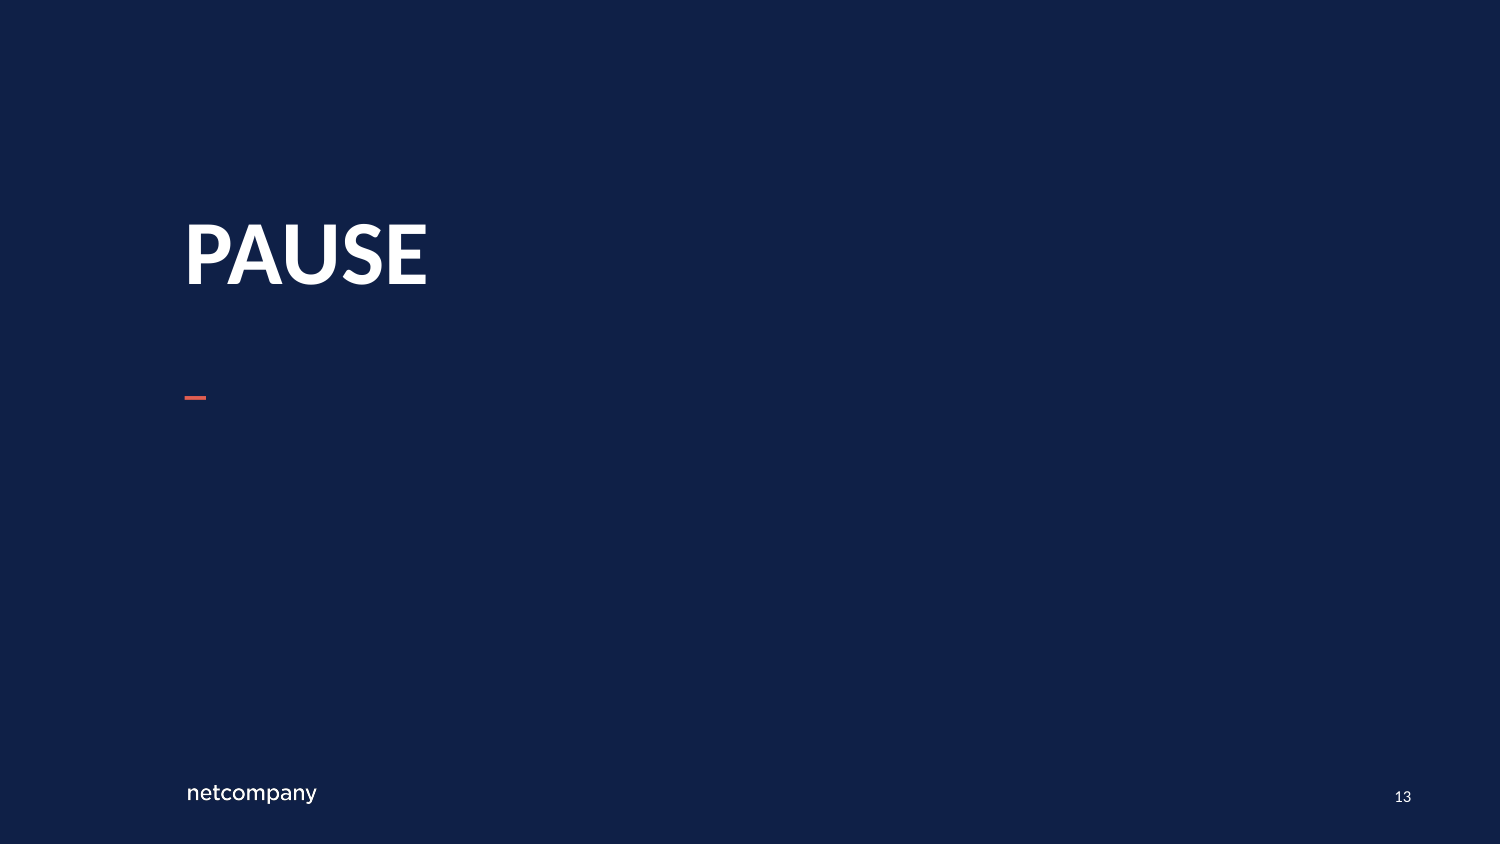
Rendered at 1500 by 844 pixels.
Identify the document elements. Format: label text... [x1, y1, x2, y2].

title Pause [184, 219, 1012, 393]
picture [188, 785, 317, 804]
picture [184, 396, 206, 400]
